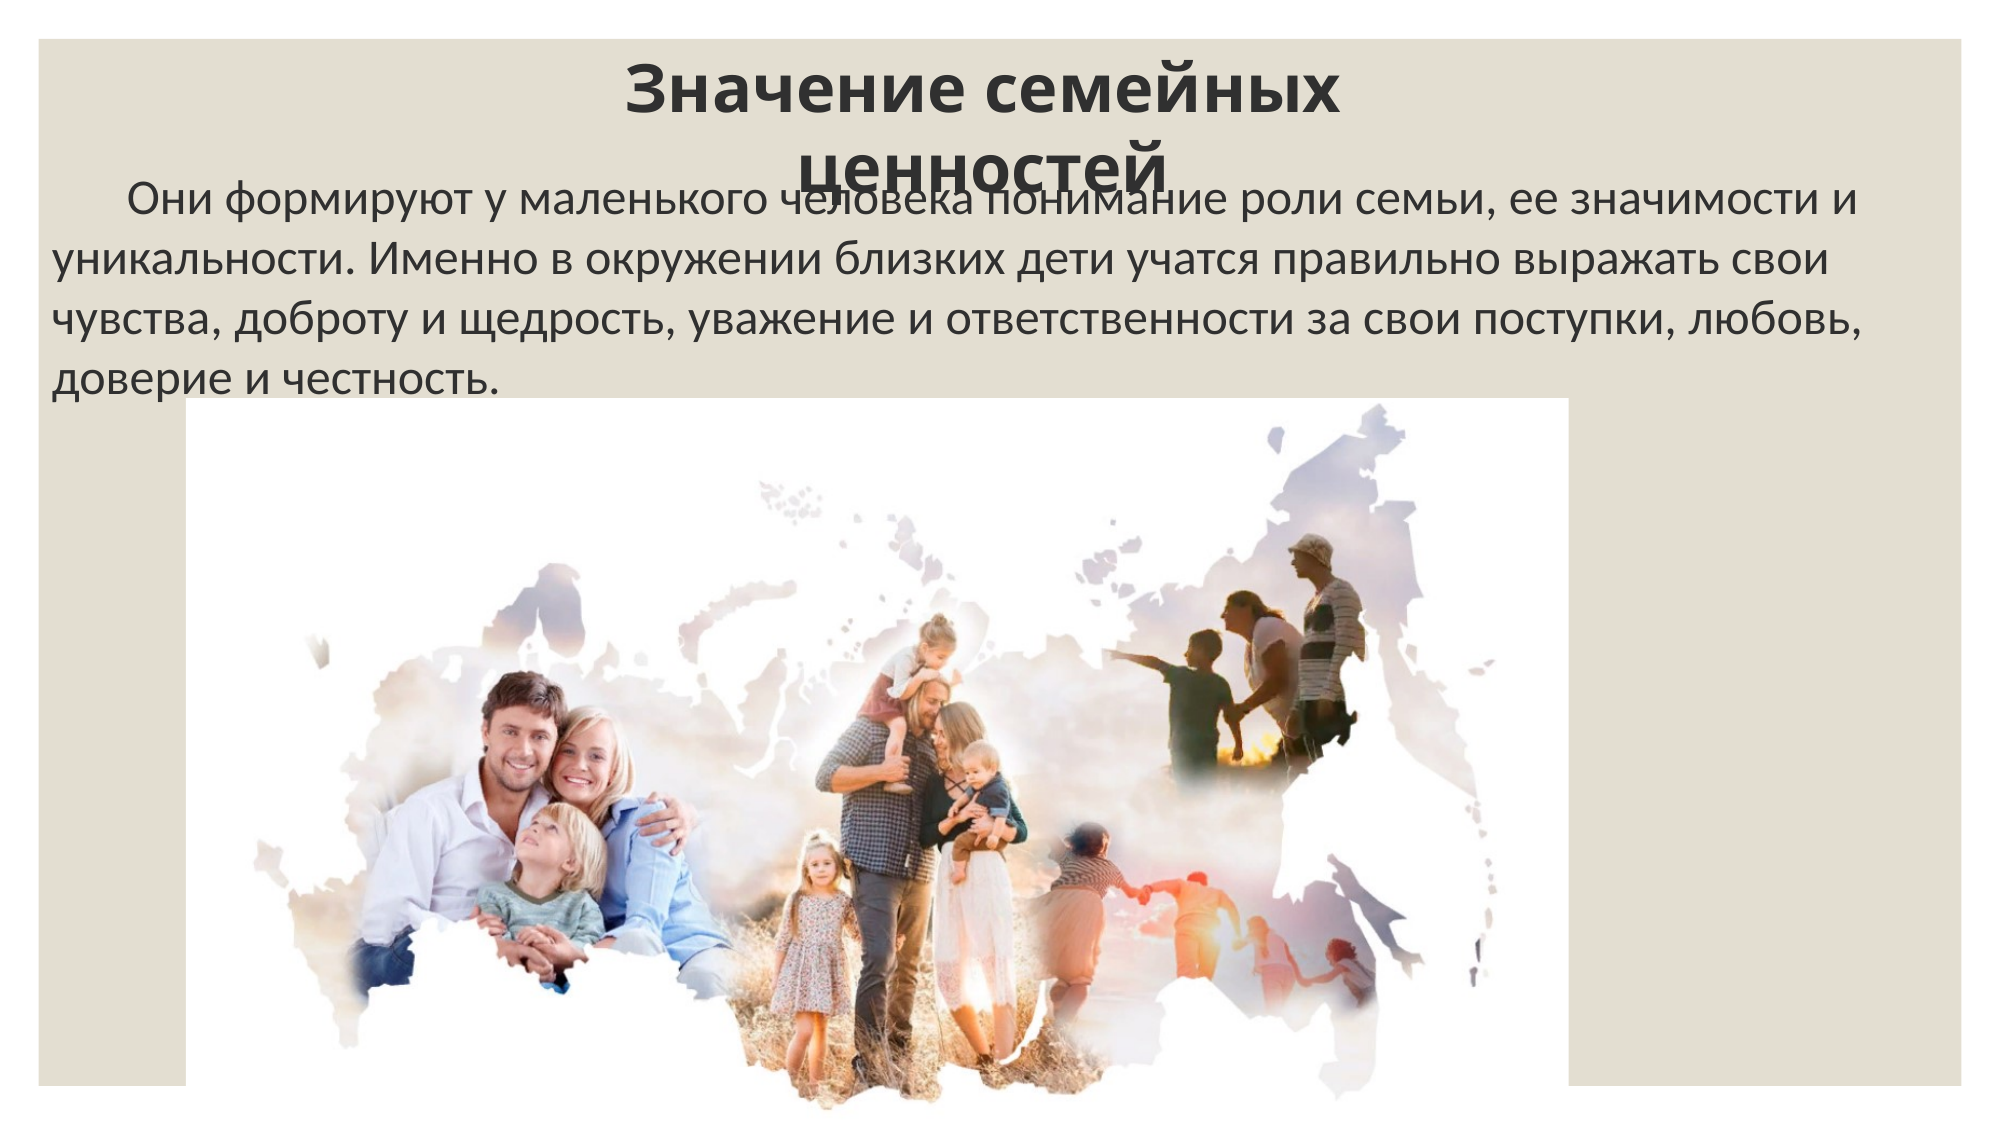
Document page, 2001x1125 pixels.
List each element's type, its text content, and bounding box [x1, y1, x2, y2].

text_box Они формируют у маленького человека понимание роли семьи, ее значимости и уникальности. Именно в окружении близких дети учатся правильно выражать свои чувства, доброту и щедрость, уважение и ответственности за свои поступки, любовь, доверие и честность. [37, 157, 1982, 413]
text_box Значение семейных ценностей [483, 38, 1484, 157]
picture [185, 398, 1569, 1125]
